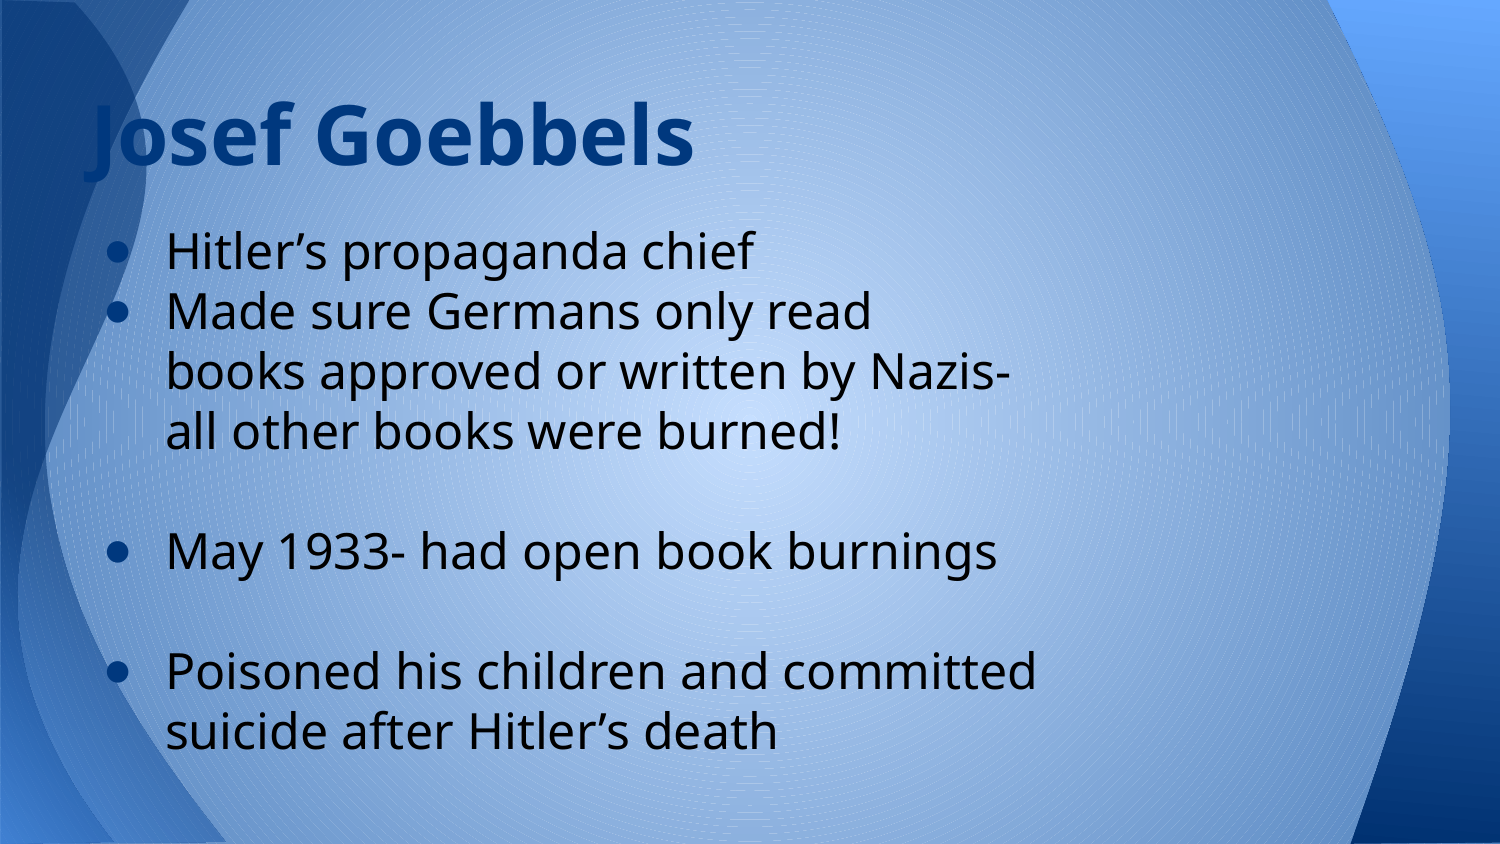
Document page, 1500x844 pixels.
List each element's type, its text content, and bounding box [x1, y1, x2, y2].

list Hitler’s propaganda chief Made sure Germans only read books approved or written by Nazis- all other books were burned! May 1933- had open book burnings Poisoned his children and committed suicide after Hitler’s death [75, 204, 1425, 800]
title Josef Goebbels [75, 33, 1425, 197]
